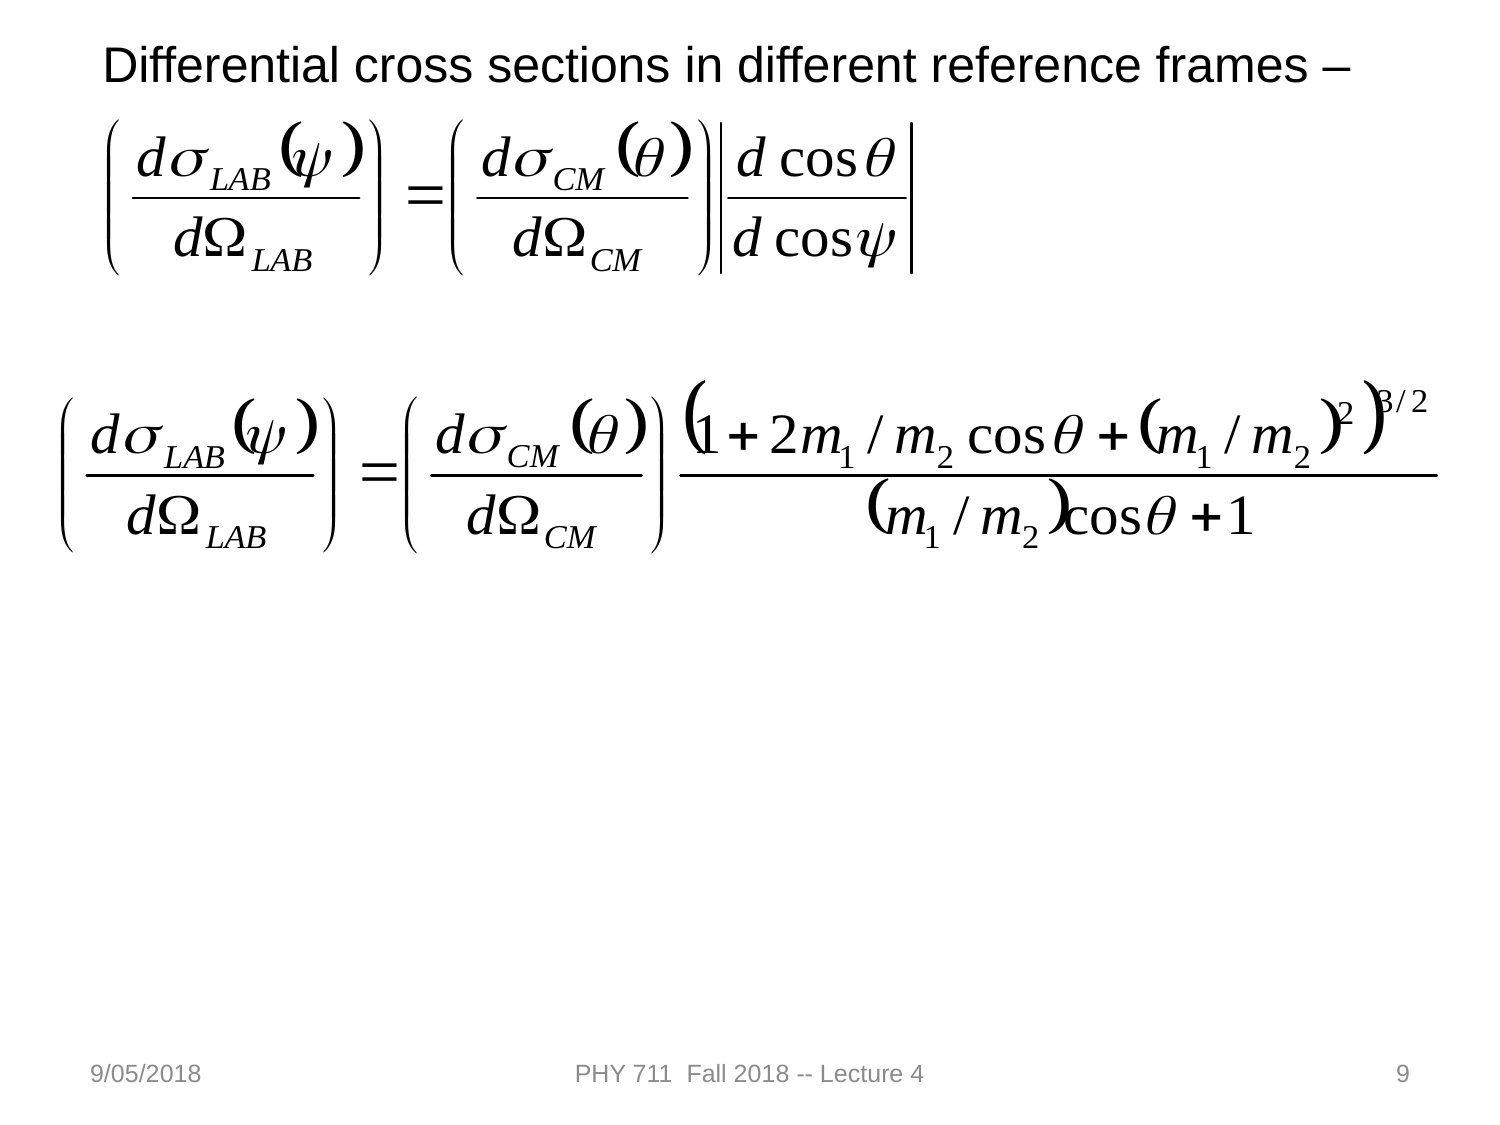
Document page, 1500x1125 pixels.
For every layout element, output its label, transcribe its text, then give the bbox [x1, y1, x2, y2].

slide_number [75, 1042, 425, 1103]
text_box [95, 107, 927, 289]
text_box Differential cross sections in different reference frames – [87, 24, 1413, 100]
footer PHY 711 Fall 2018 -- Lecture 4 [512, 1042, 988, 1103]
slide_number 9 [1074, 1042, 1425, 1103]
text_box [48, 375, 1451, 566]
